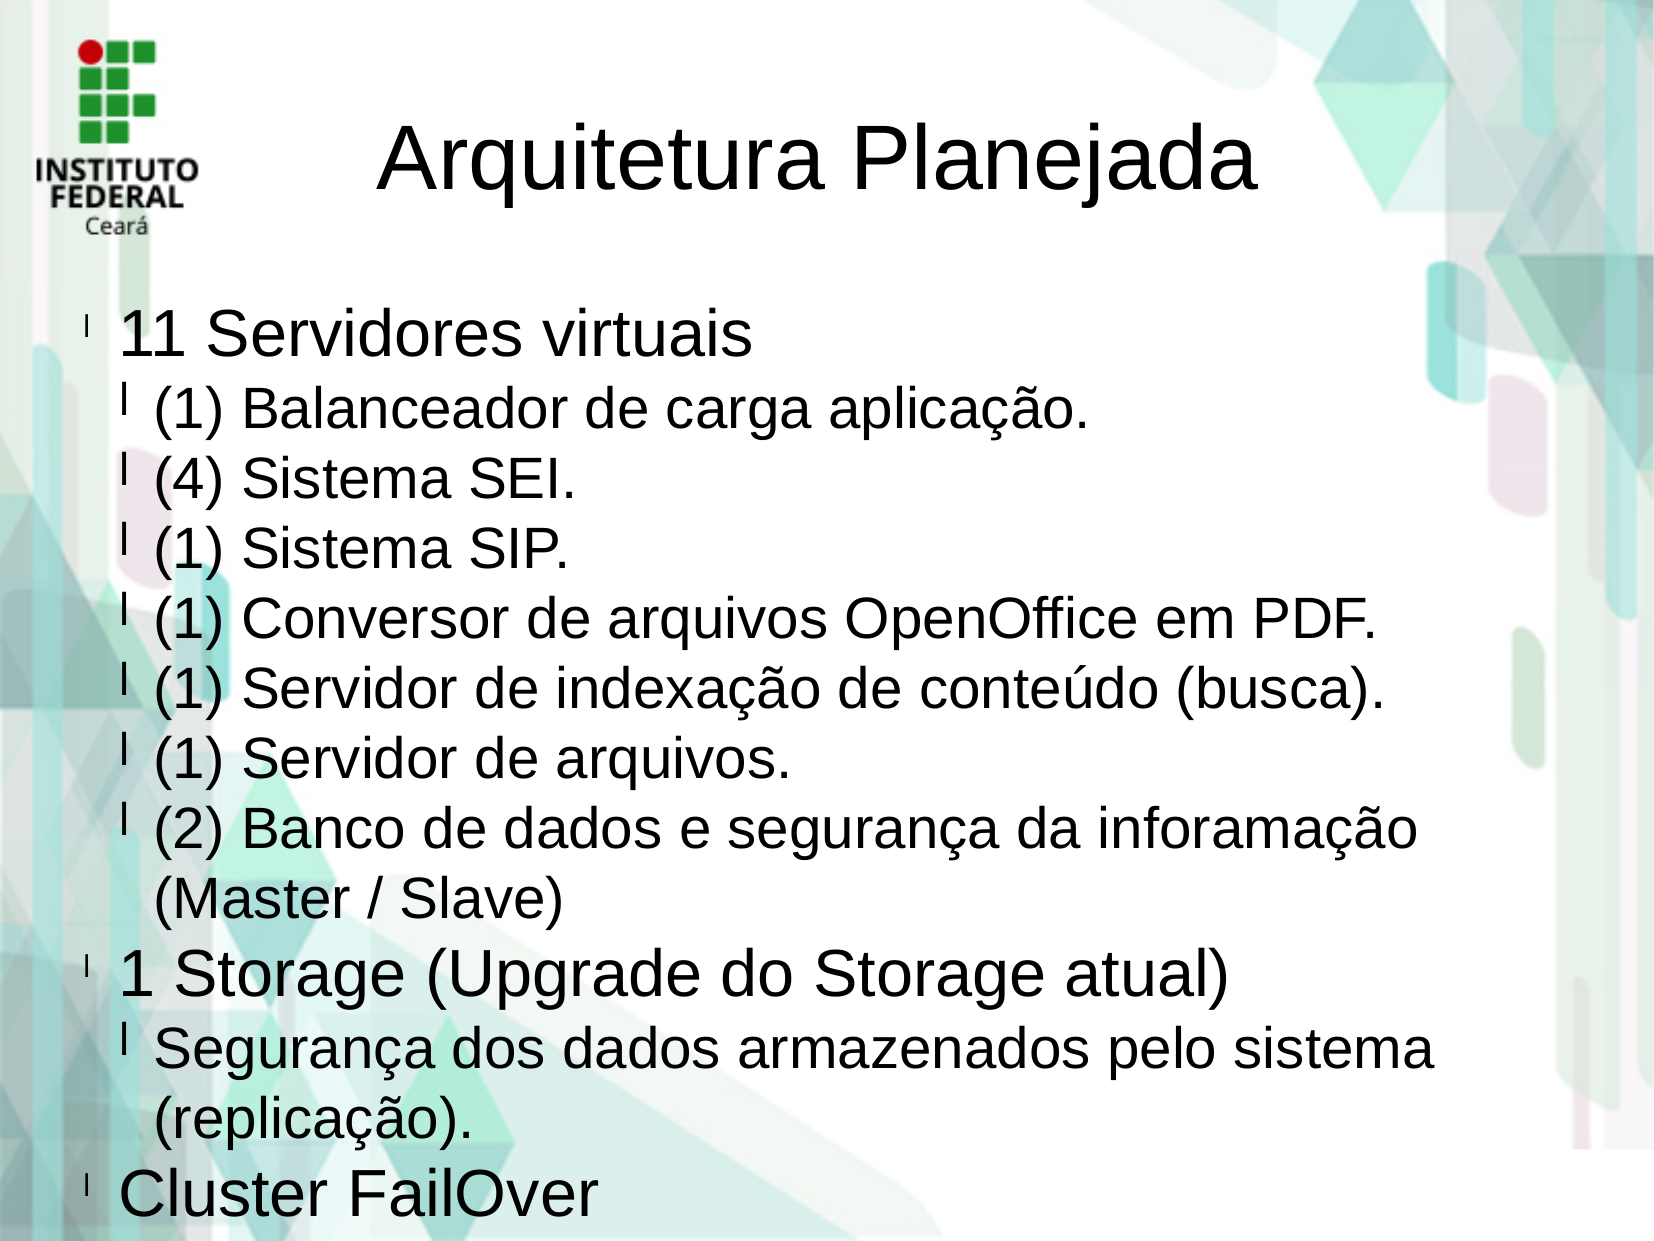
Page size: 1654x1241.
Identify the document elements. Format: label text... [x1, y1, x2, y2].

text_box 11 Servidores virtuais (1) Balanceador de carga aplicação. (4) Sistema SEI. (1) Sistema SIP. (1) Conversor de arquivos OpenOffice em PDF. (1) Servidor de indexação de conteúdo (busca). (1) Servidor de arquivos. (2) Banco de dados e segurança da inforamação (Master / Slave) 1 Storage (Upgrade do Storage atual) Segurança dos dados armazenados pelo sistema (replicação). Cluster FailOver Virtual [82, 290, 1571, 1010]
picture [0, 0, 1654, 1241]
text_box Arquitetura Planejada [82, 49, 1571, 257]
